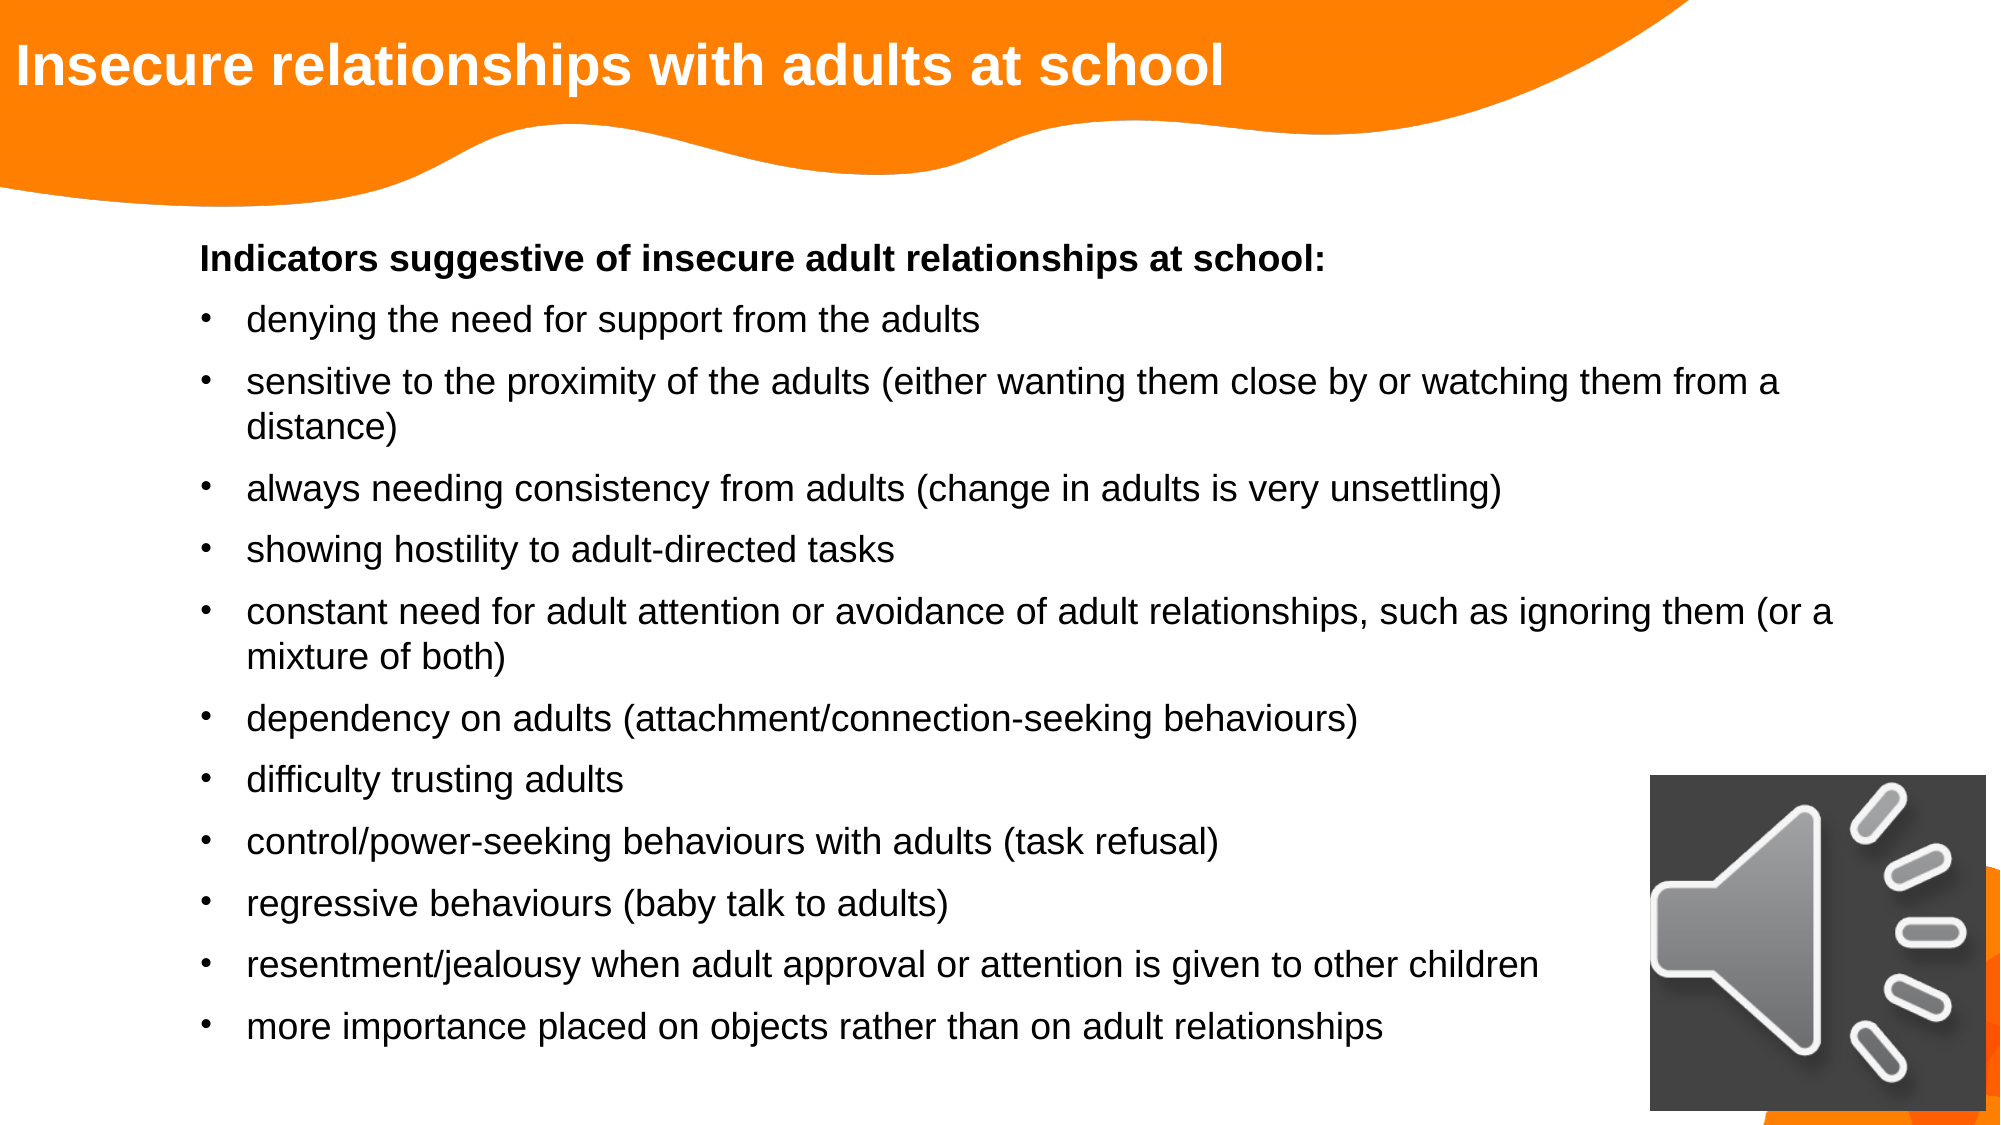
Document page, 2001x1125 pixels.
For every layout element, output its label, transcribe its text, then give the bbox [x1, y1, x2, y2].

picture [1648, 773, 2000, 1125]
text_box Indicators suggestive of insecure adult relationships at school: denying the need for support from the adults sensitive to the proximity of the adults (either wanting them close by or watching them from a distance) always needing consistency from adults (change in adults is very unsettling) showing hostility to adult-directed tasks constant need for adult attention or avoidance of adult relationships, such as ignoring them (or a mixture of both) dependency on adults (attachment/connection-seeking behaviours) difficulty trusting adults control/power-seeking behaviours with adults (task refusal) regressive behaviours (baby talk to adults) resentment/jealousy when adult approval or attention is given to other children more importance placed on objects rather than on adult relationships [109, 223, 1928, 1114]
title Insecure relationships with adults at school [0, 0, 1381, 157]
picture [0, 0, 1921, 429]
